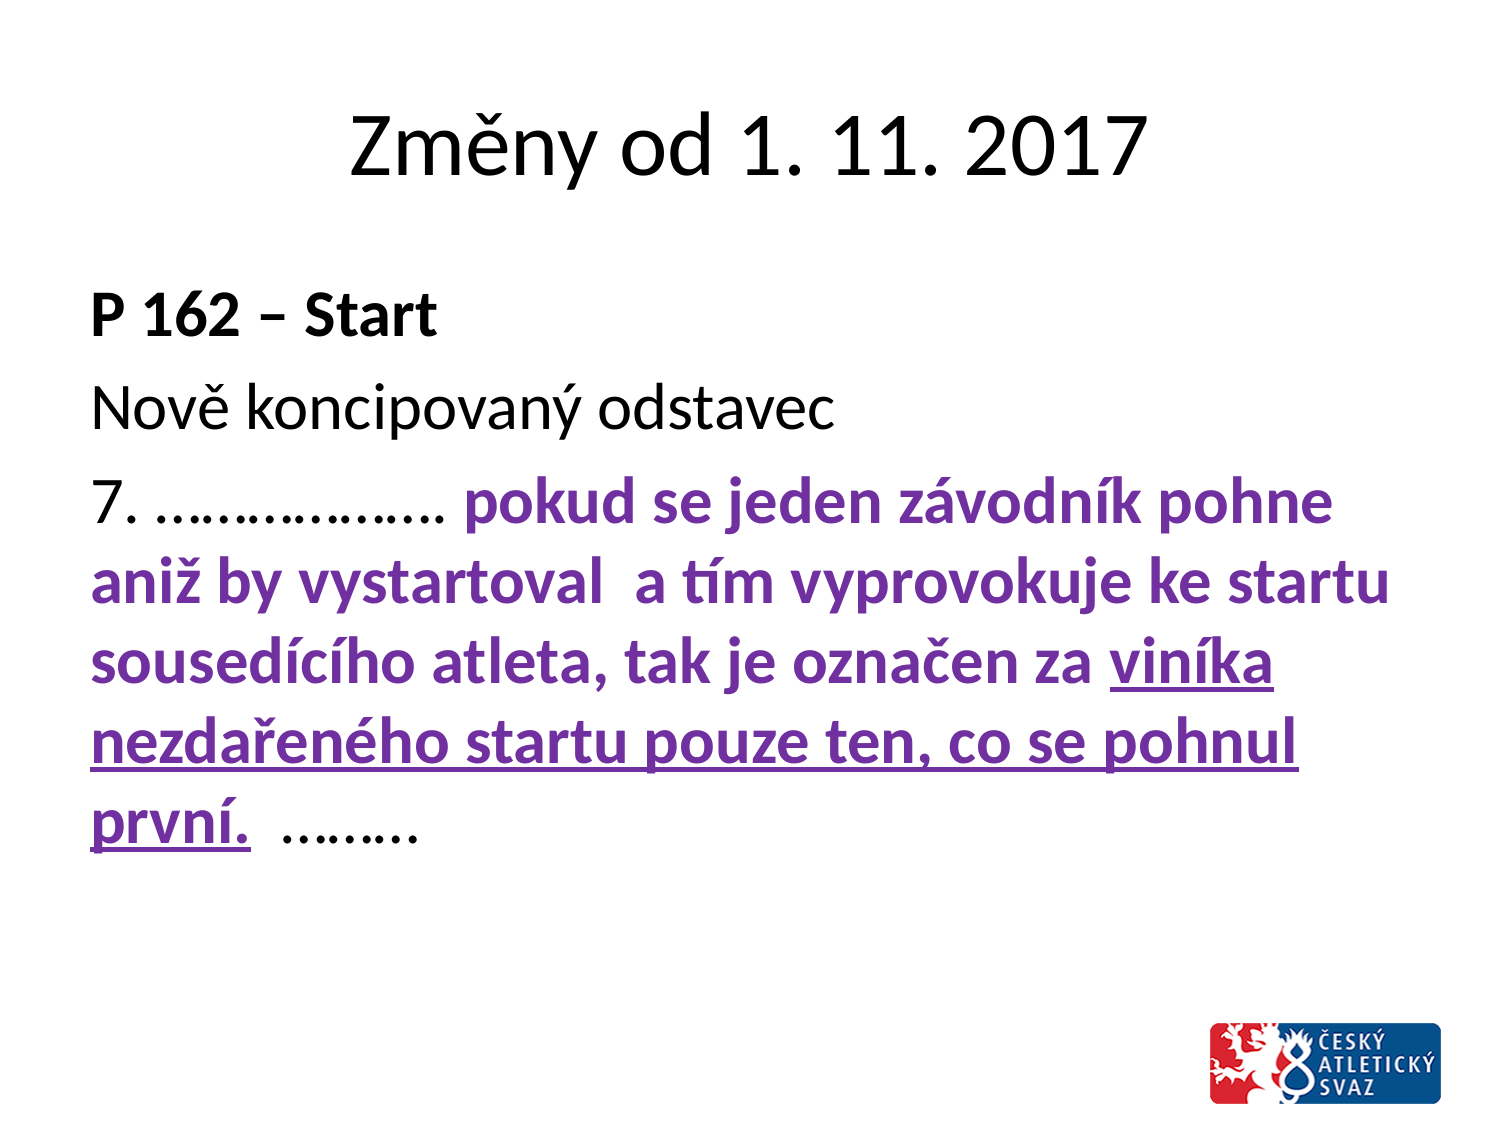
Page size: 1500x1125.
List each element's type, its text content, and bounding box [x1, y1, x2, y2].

list P 162 – Start Nově koncipovaný odstavec 7. ………………. pokud se jeden závodník pohne aniž by vystartoval a tím vyprovokuje ke startu sousedícího atleta, tak je označen za viníka nezdařeného startu pouze ten, co se pohnul první. ……… [75, 262, 1425, 1005]
title Změny od 1. 11. 2017 [75, 45, 1425, 233]
picture [1210, 1023, 1441, 1104]
